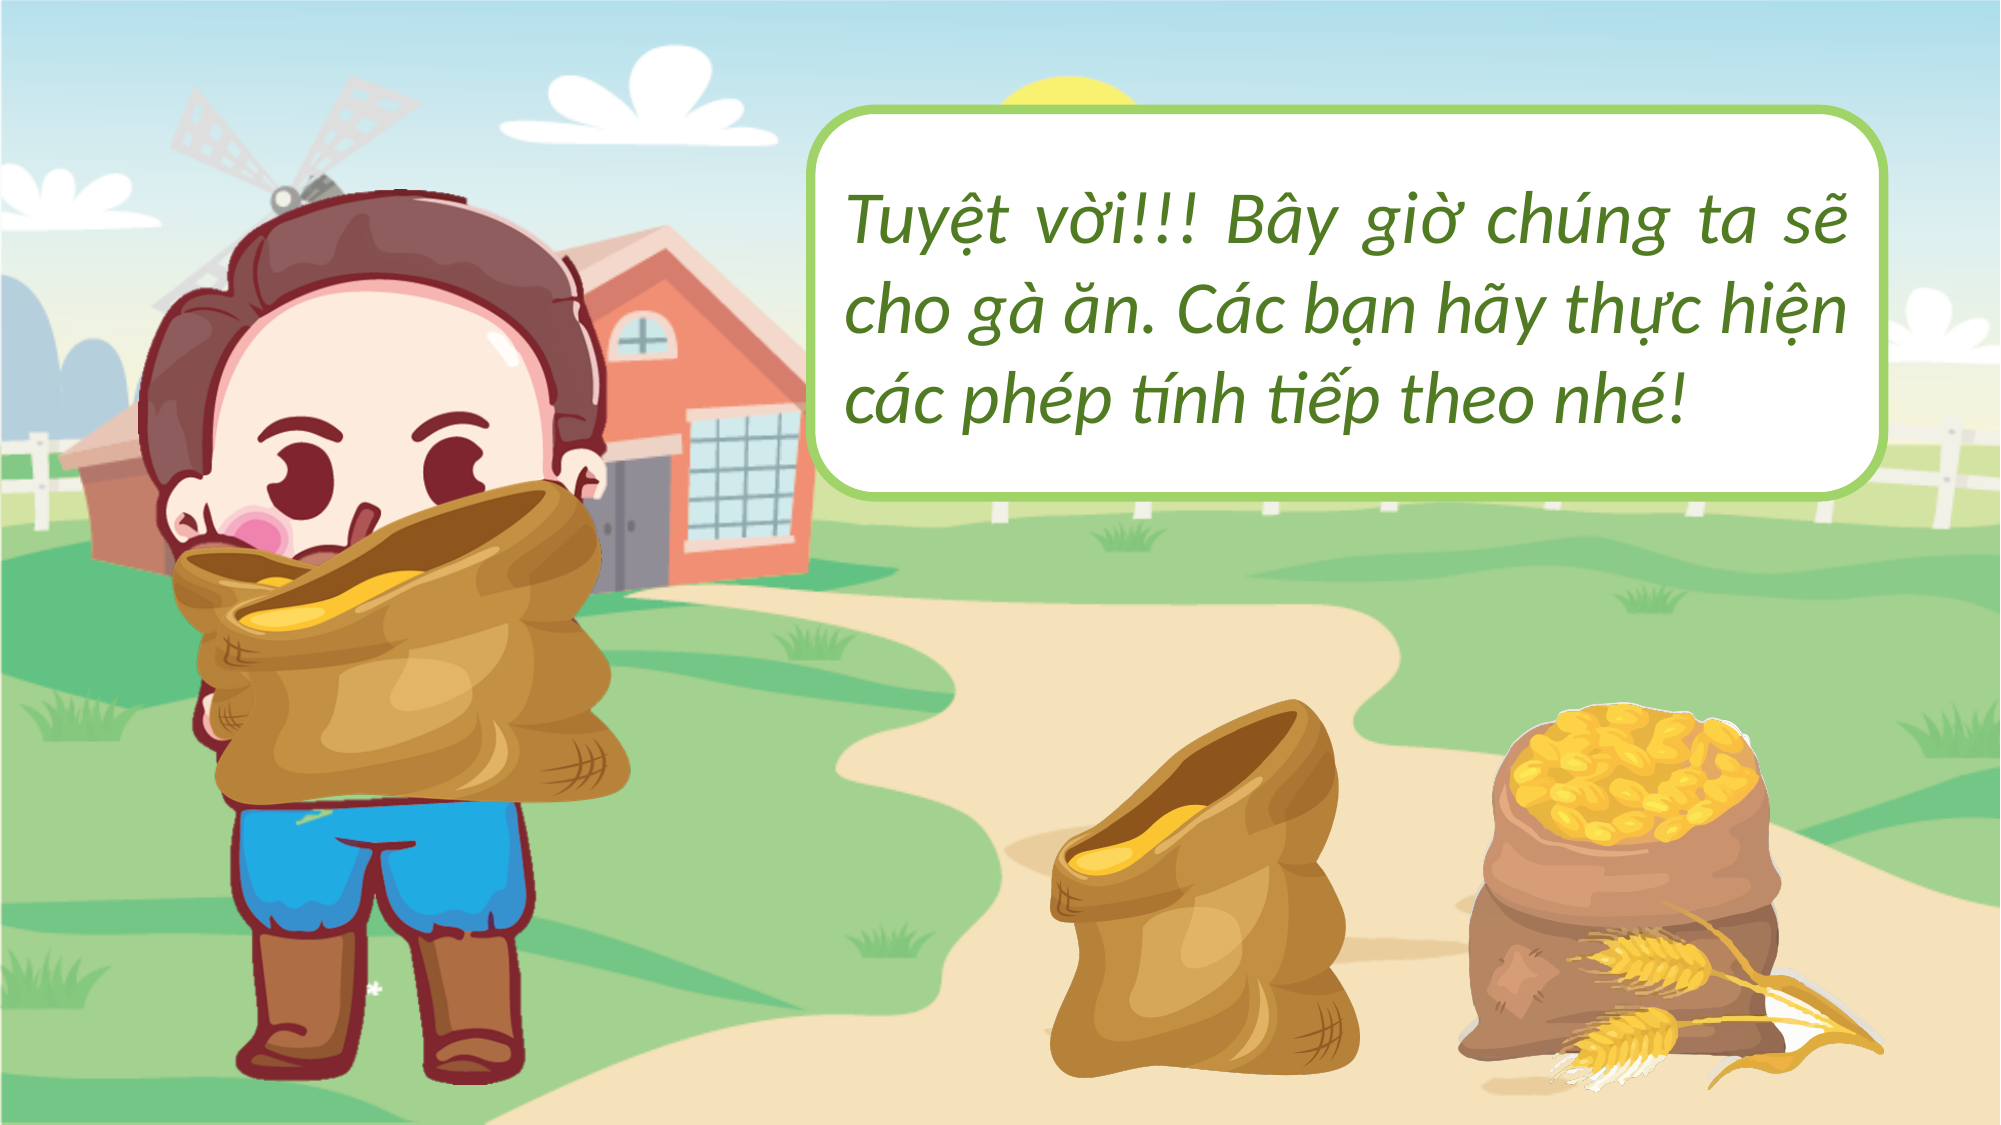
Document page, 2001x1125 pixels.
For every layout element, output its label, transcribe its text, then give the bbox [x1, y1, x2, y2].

picture [1458, 702, 1884, 1092]
picture [138, 189, 661, 1085]
picture [1049, 699, 1360, 1078]
text_box Tuyệt vời!!! Bây giờ chúng ta sẽ cho gà ăn. Các bạn hãy thực hiện các phép tính tiếp theo nhé! [809, 108, 1885, 498]
